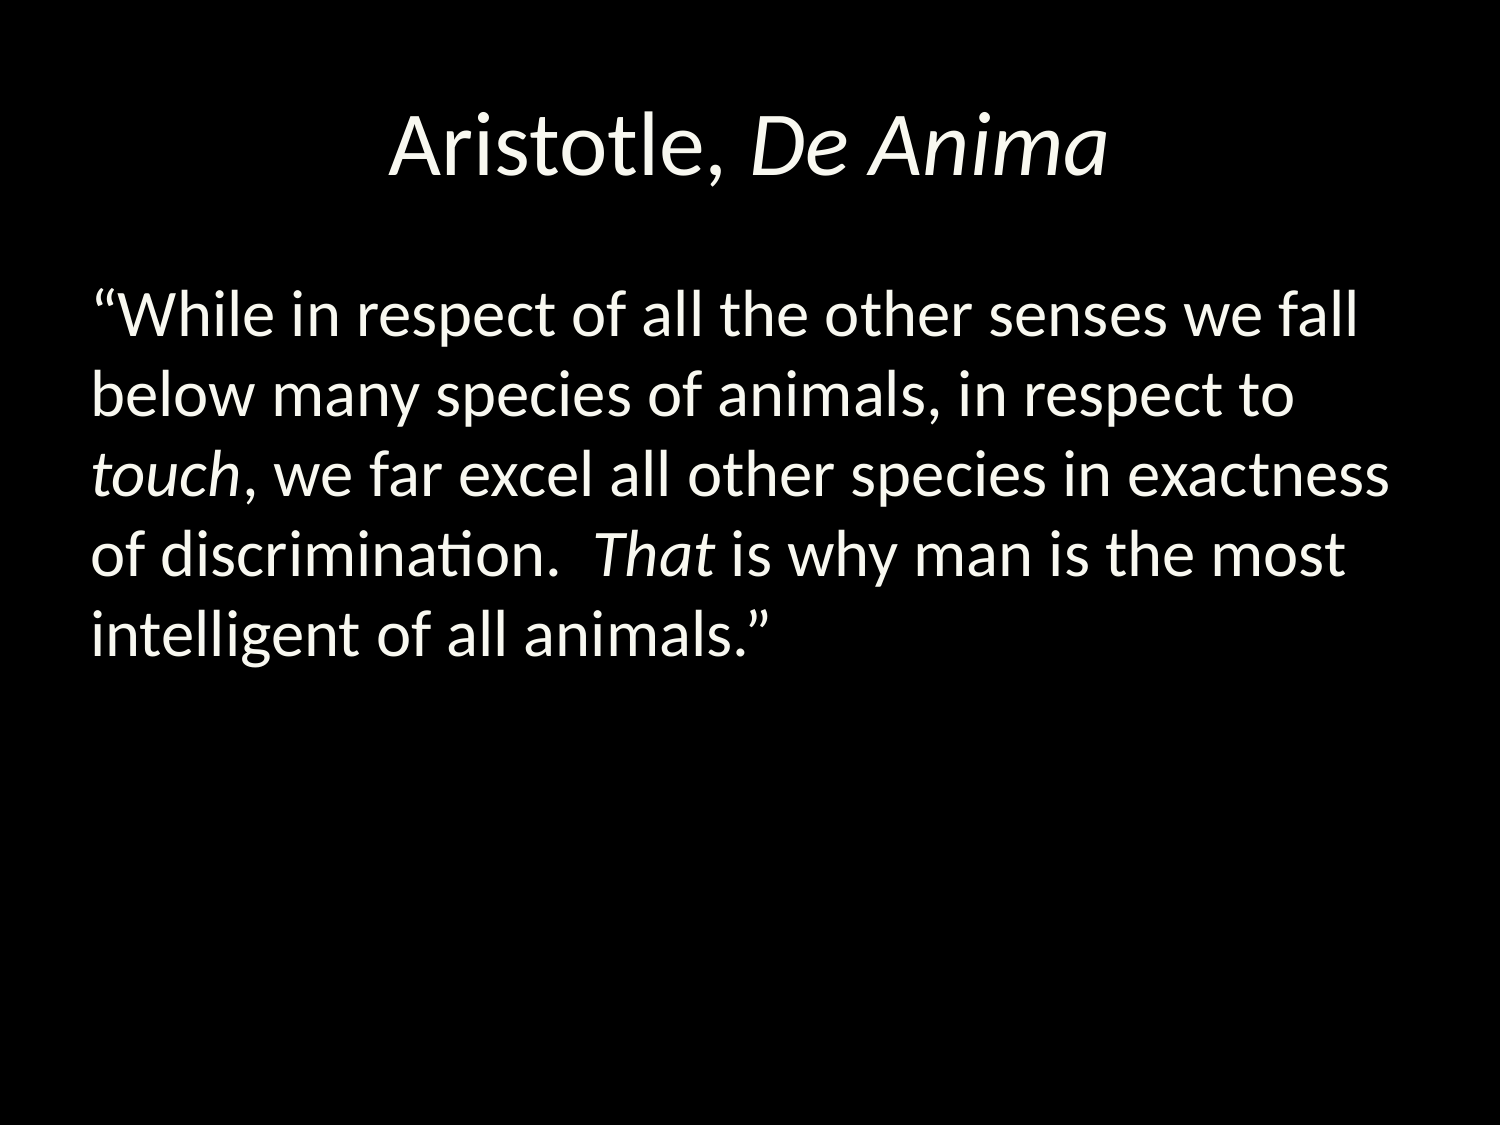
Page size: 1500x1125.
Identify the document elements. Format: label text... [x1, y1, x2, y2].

title Aristotle, De Anima [75, 45, 1425, 233]
list “While in respect of all the other senses we fall below many species of animals, in respect to touch, we far excel all other species in exactness of discrimination. That is why man is the most intelligent of all animals.” [75, 262, 1425, 1005]
